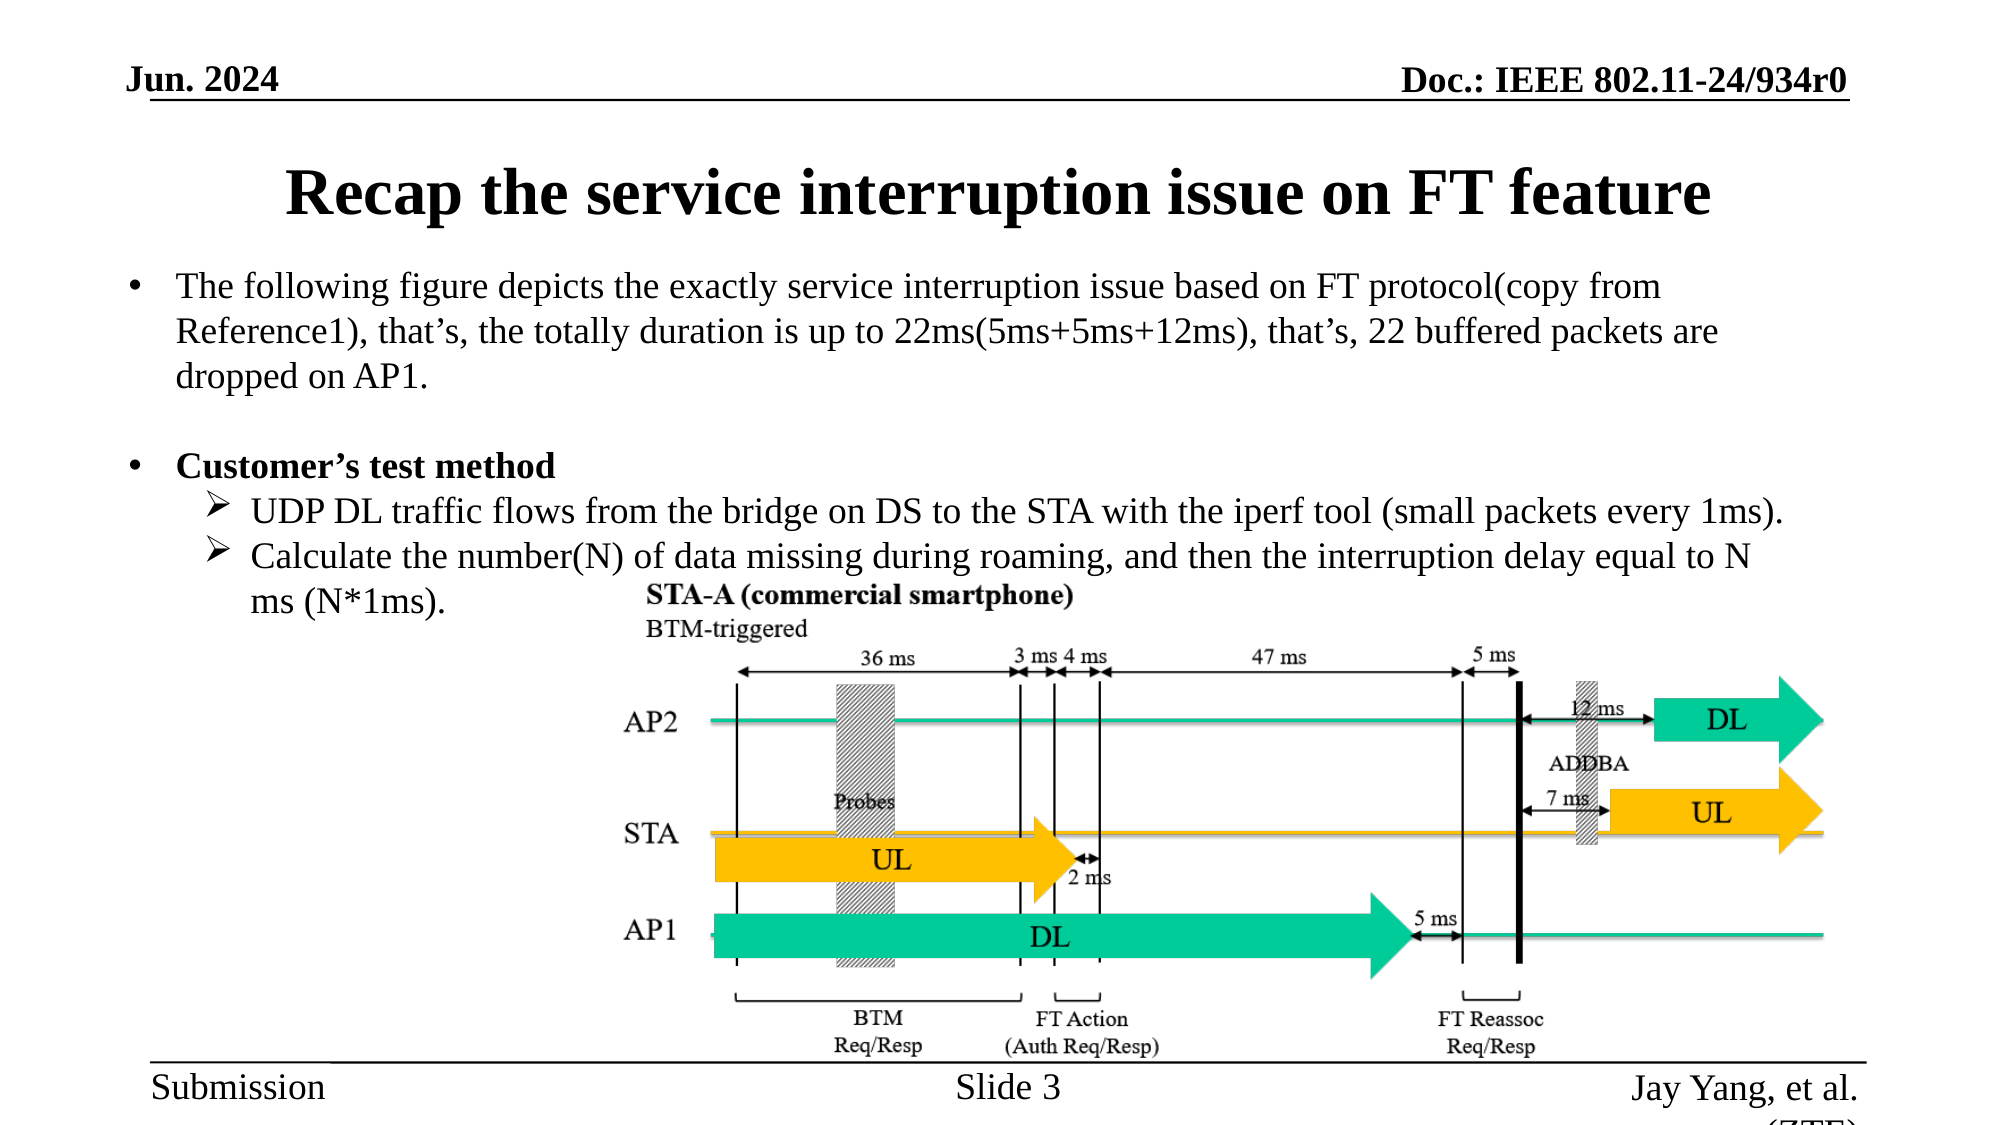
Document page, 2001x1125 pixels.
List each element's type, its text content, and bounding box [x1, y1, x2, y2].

slide_number Slide [942, 1075, 1075, 1108]
footer Jay Yang, et al. (ZTE) [1529, 1062, 1860, 1109]
text_box The following figure depicts the exactly service interruption issue based on FT protocol(copy from Reference1), that’s, the totally duration is up to 22ms(5ms+5ms+12ms), that’s, 22 buffered packets are dropped on AP1. Customer’s test method UDP DL traffic flows from the bridge on DS to the STA with the iperf tool (small packets every 1ms). Calculate the number(N) of data missing during roaming, and then the interruption delay equal to N ms (N*1ms). [113, 254, 1821, 629]
title Recap the service interruption issue on FT feature [149, 112, 1851, 263]
picture [610, 569, 1829, 1067]
